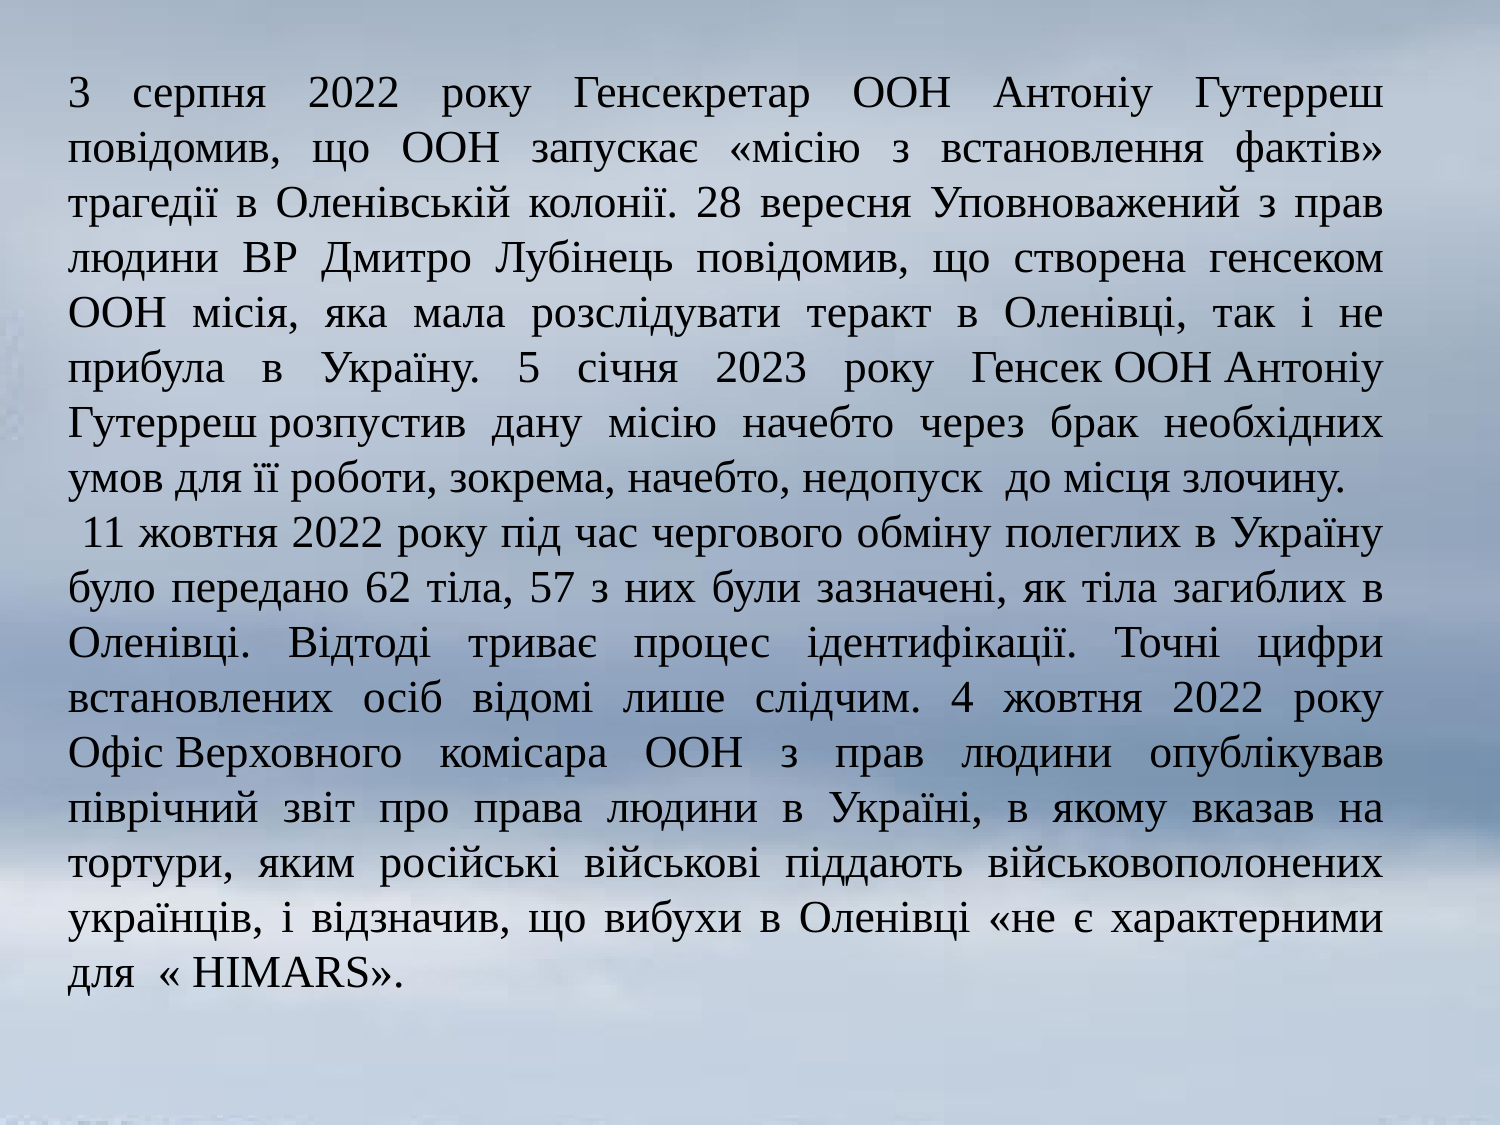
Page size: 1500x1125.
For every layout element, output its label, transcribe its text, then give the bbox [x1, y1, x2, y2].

picture [0, 0, 1500, 1125]
text_box 3 серпня 2022 року Генсекретар ООН Антоніу Гутерреш повідомив, що ООН запускає «місію з встановлення фактів» трагедії в Оленівській колонії. 28 вересня Уповноважений з прав людини ВР Дмитро Лубінець повідомив, що створена генсеком ООН місія, яка мала розслідувати теракт в Оленівці, так і не прибула в Україну. 5 січня 2023 року Генсек ООН Антоніу Гутерреш розпустив дану місію начебто через брак необхідних умов для її роботи, зокрема, начебто, недопуск до місця злочину. 11 жовтня 2022 року під час чергового обміну полеглих в Україну було передано 62 тіла, 57 з них були зазначені, як тіла загиблих в Оленівці. Відтоді триває процес ідентифікації. Точні цифри встановлених осіб відомі лише слідчим. 4 жовтня 2022 року Офіс Верховного комісара ООН з прав людини опублікував піврічний звіт про права людини в Україні, в якому вказав на тортури, яким російські військові піддають військовополонених українців, і відзначив, що вибухи в Оленівці «не є характерними для « HIMARS». [53, 54, 1400, 1004]
